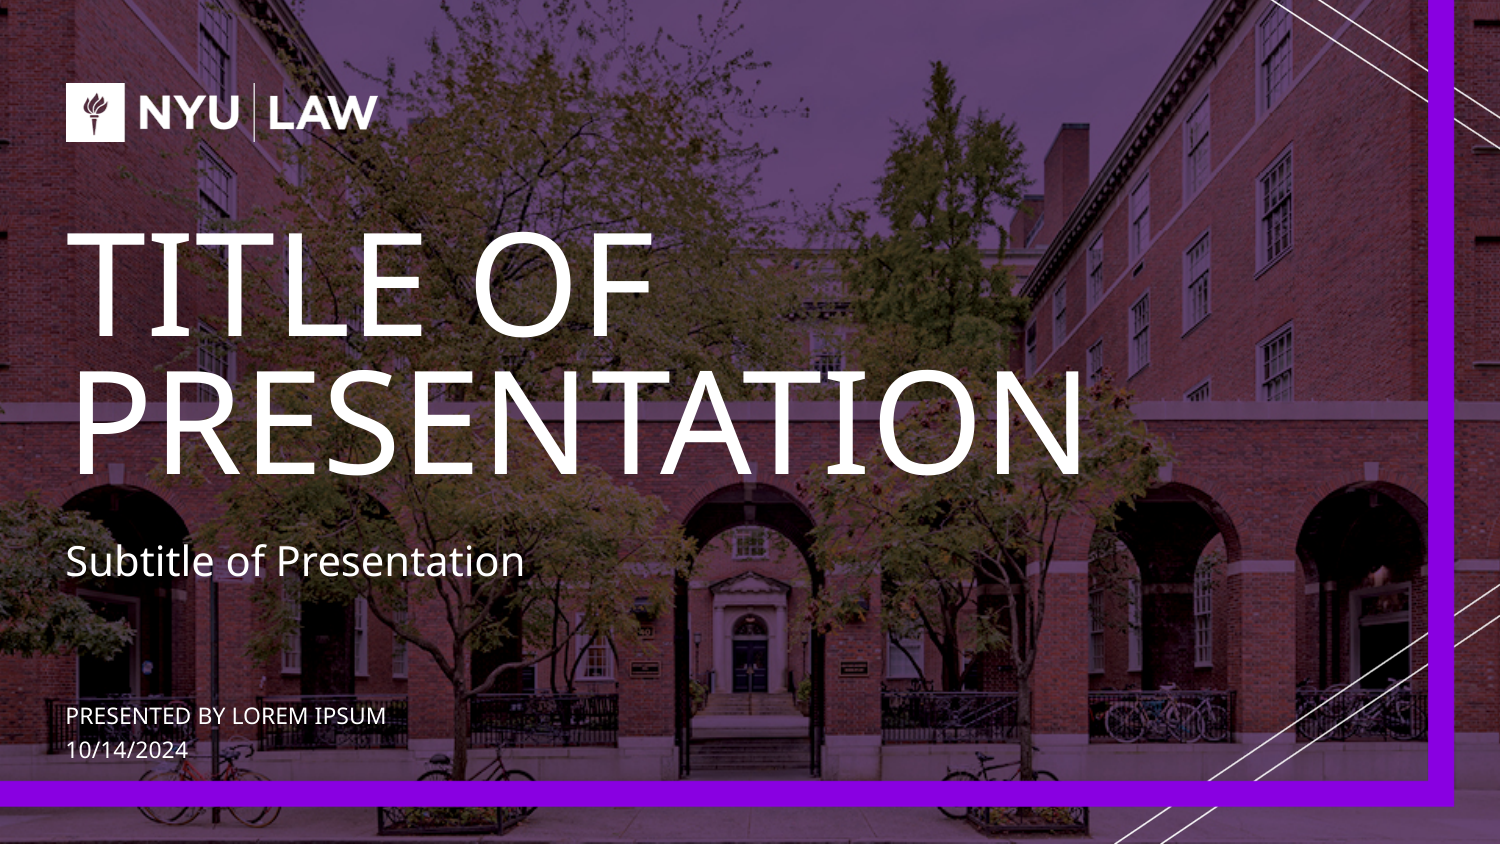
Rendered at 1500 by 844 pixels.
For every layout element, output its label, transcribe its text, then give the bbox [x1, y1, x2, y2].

title TITLE OF PRESENTATION [51, 204, 1408, 518]
subtitle Subtitle of Presentation [50, 511, 832, 640]
list PRESENTED BY LOREM IPSUM 10/14/2024 [50, 679, 451, 788]
picture [0, 0, 1500, 844]
